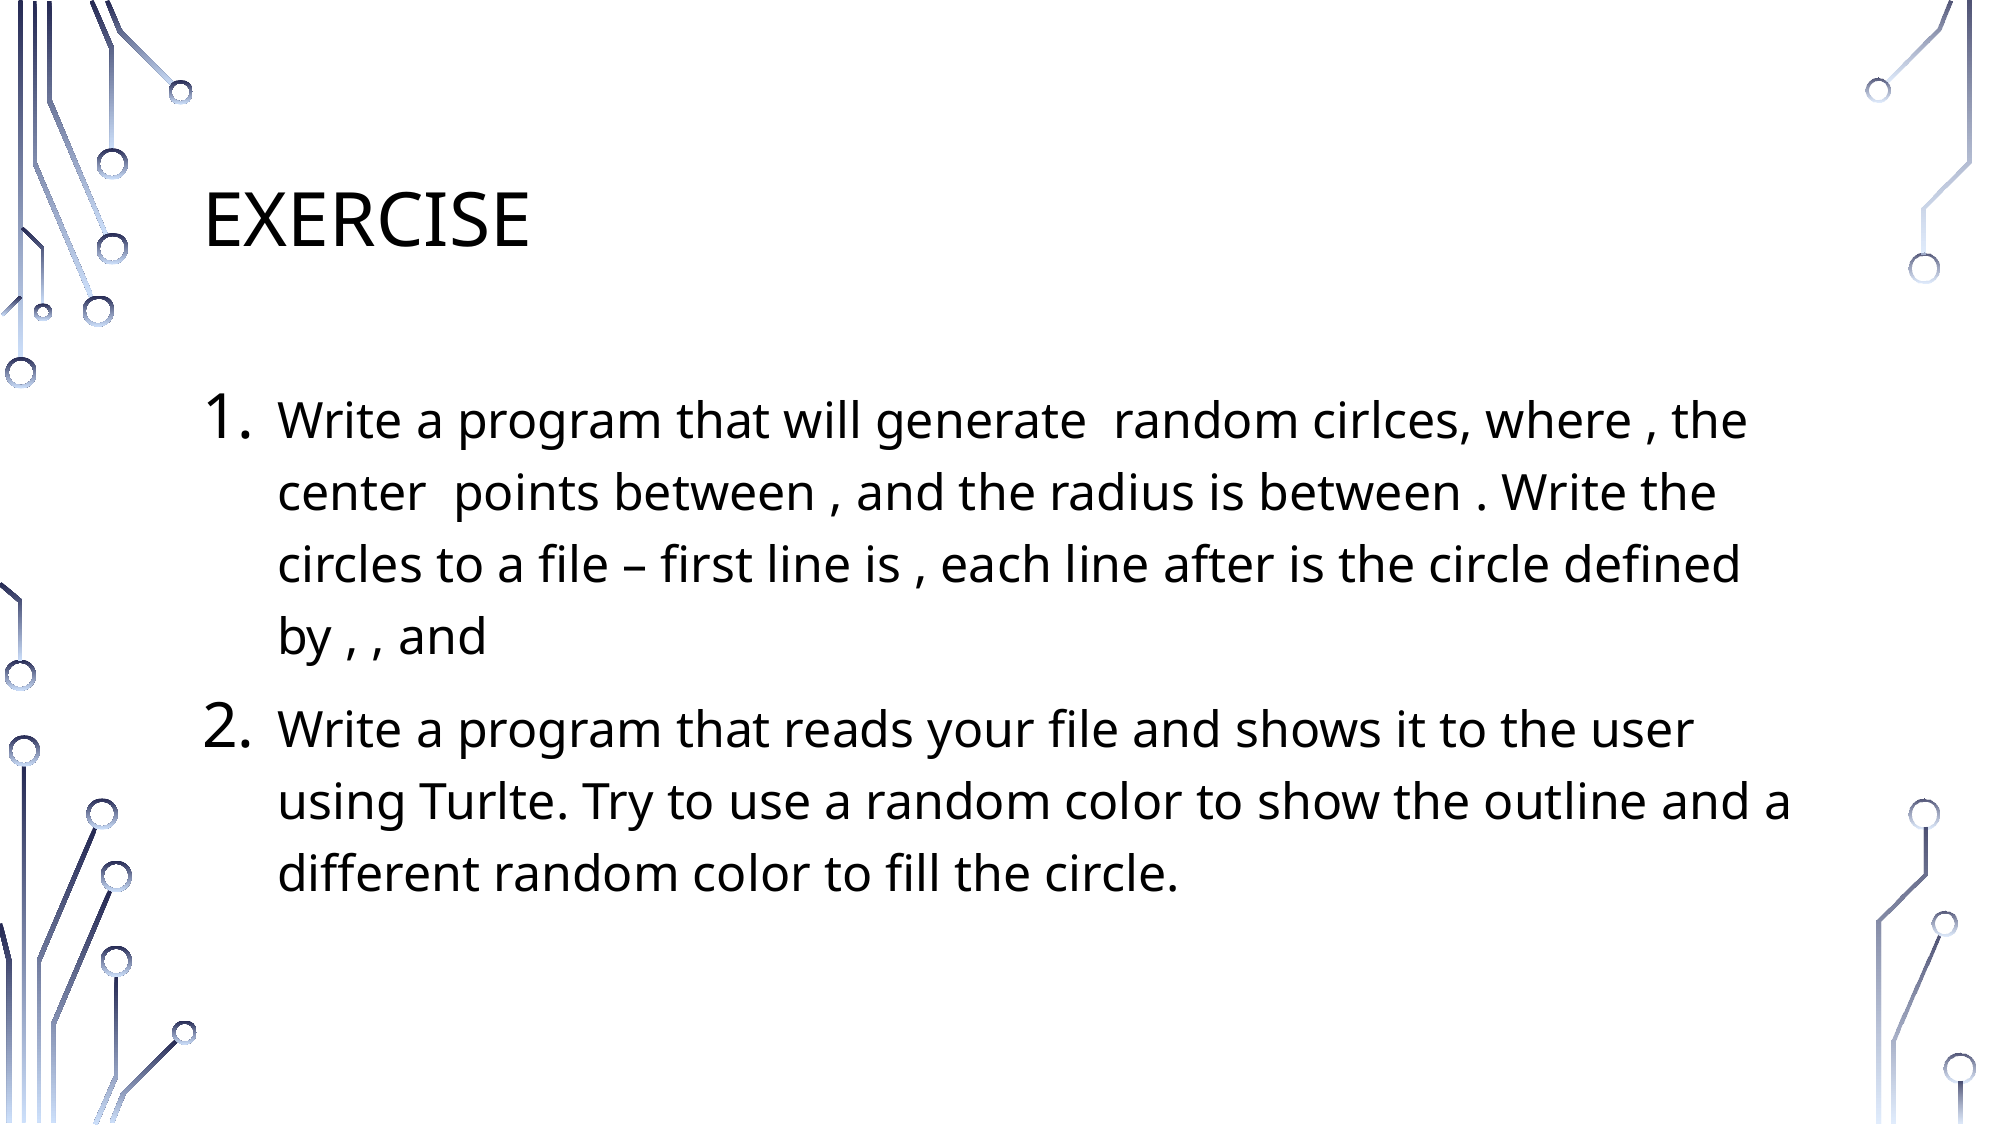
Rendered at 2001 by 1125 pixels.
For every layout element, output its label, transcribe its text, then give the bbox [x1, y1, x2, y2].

title Exercise [187, 101, 1813, 344]
